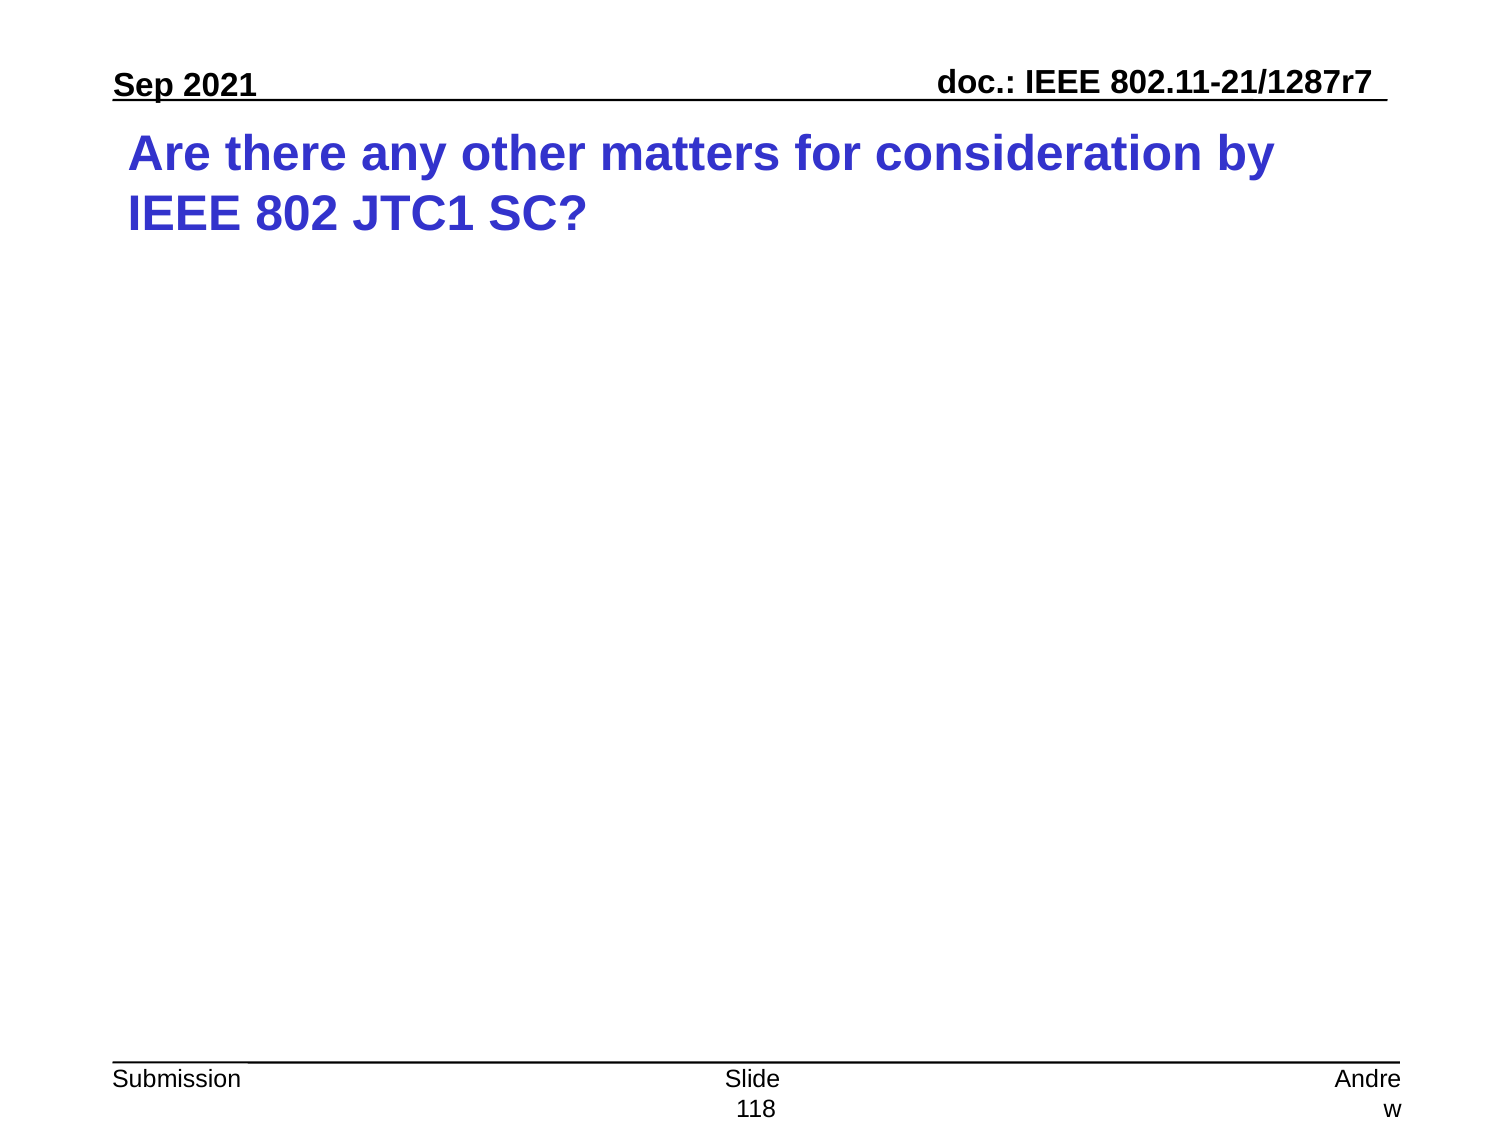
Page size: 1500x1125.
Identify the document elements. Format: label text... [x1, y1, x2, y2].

slide_number Slide 118 [709, 1061, 803, 1093]
footer Andrew Myles, Cisco [1320, 1061, 1402, 1093]
title Are there any other matters for consideration by IEEE 802 JTC1 SC? [112, 112, 1388, 288]
